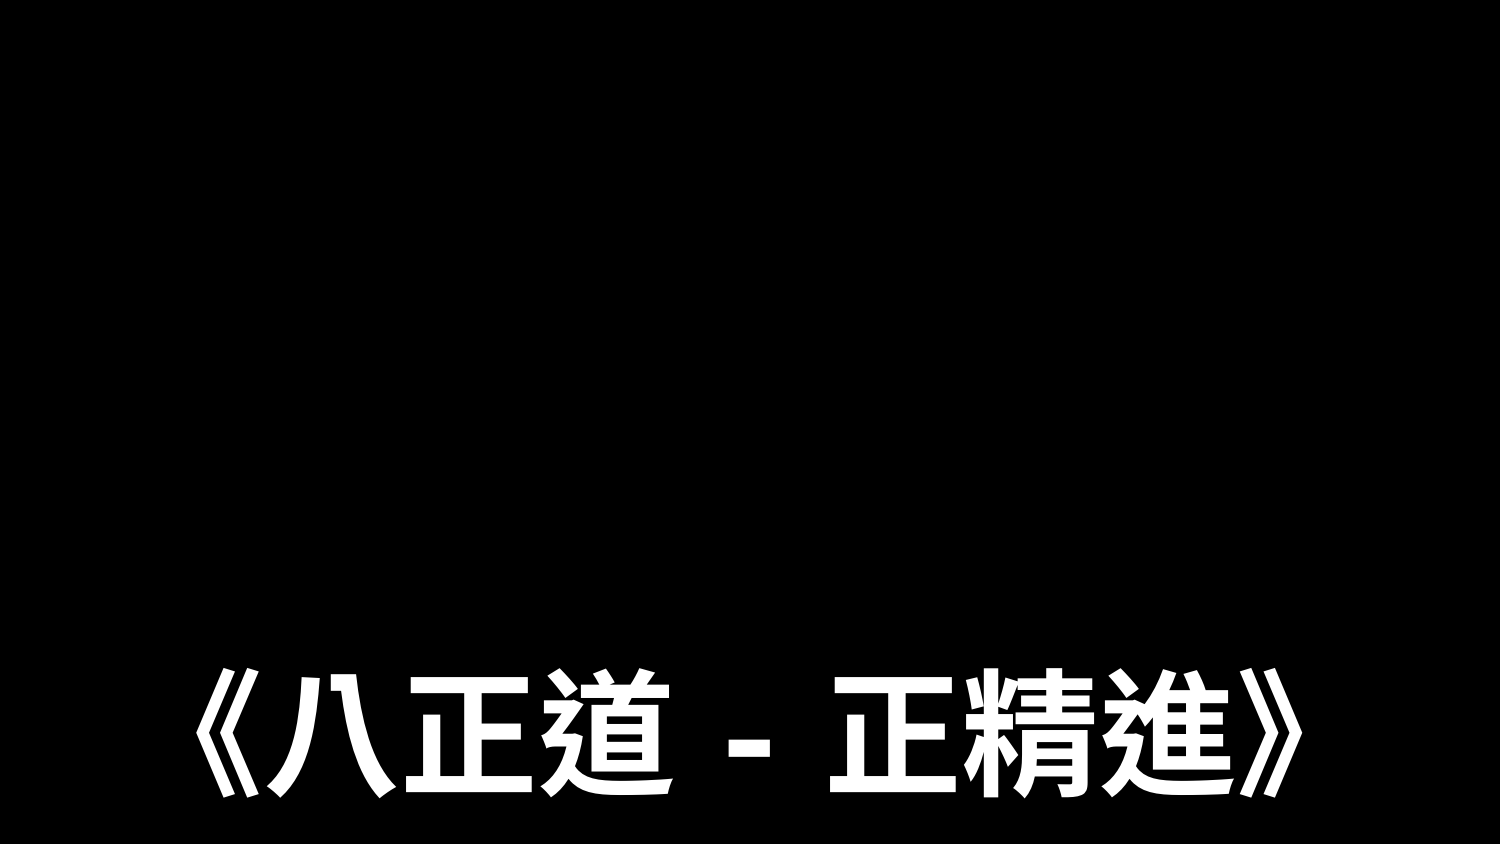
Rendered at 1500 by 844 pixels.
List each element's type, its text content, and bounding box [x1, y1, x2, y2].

title 《八正道-正精進》 [0, 639, 1500, 821]
